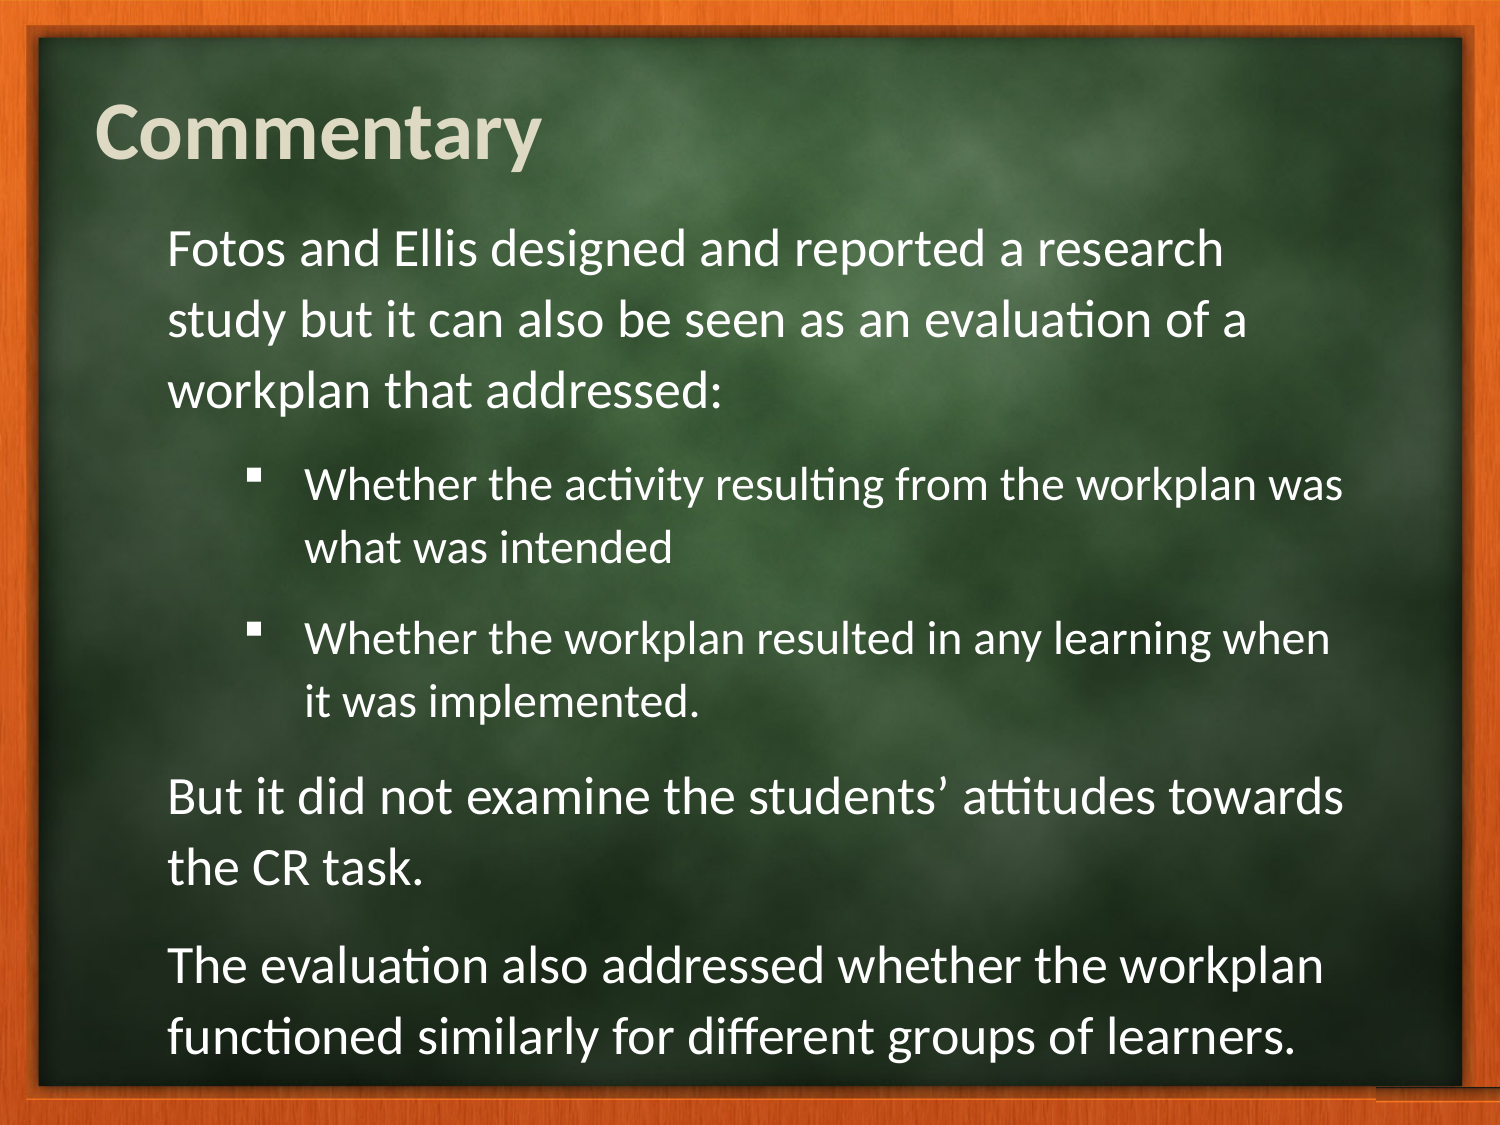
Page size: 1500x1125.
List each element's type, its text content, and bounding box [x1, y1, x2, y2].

list Fotos and Ellis designed and reported a research study but it can also be seen as an evaluation of a workplan that addressed: Whether the activity resulting from the workplan was what was intended Whether the workplan resulted in any learning when it was implemented. But it did not examine the students’ attitudes towards the CR task. The evaluation also addressed whether the workplan functioned similarly for different groups of learners. [147, 196, 1376, 1088]
picture [0, 0, 1500, 1125]
title Commentary [75, 67, 1425, 185]
